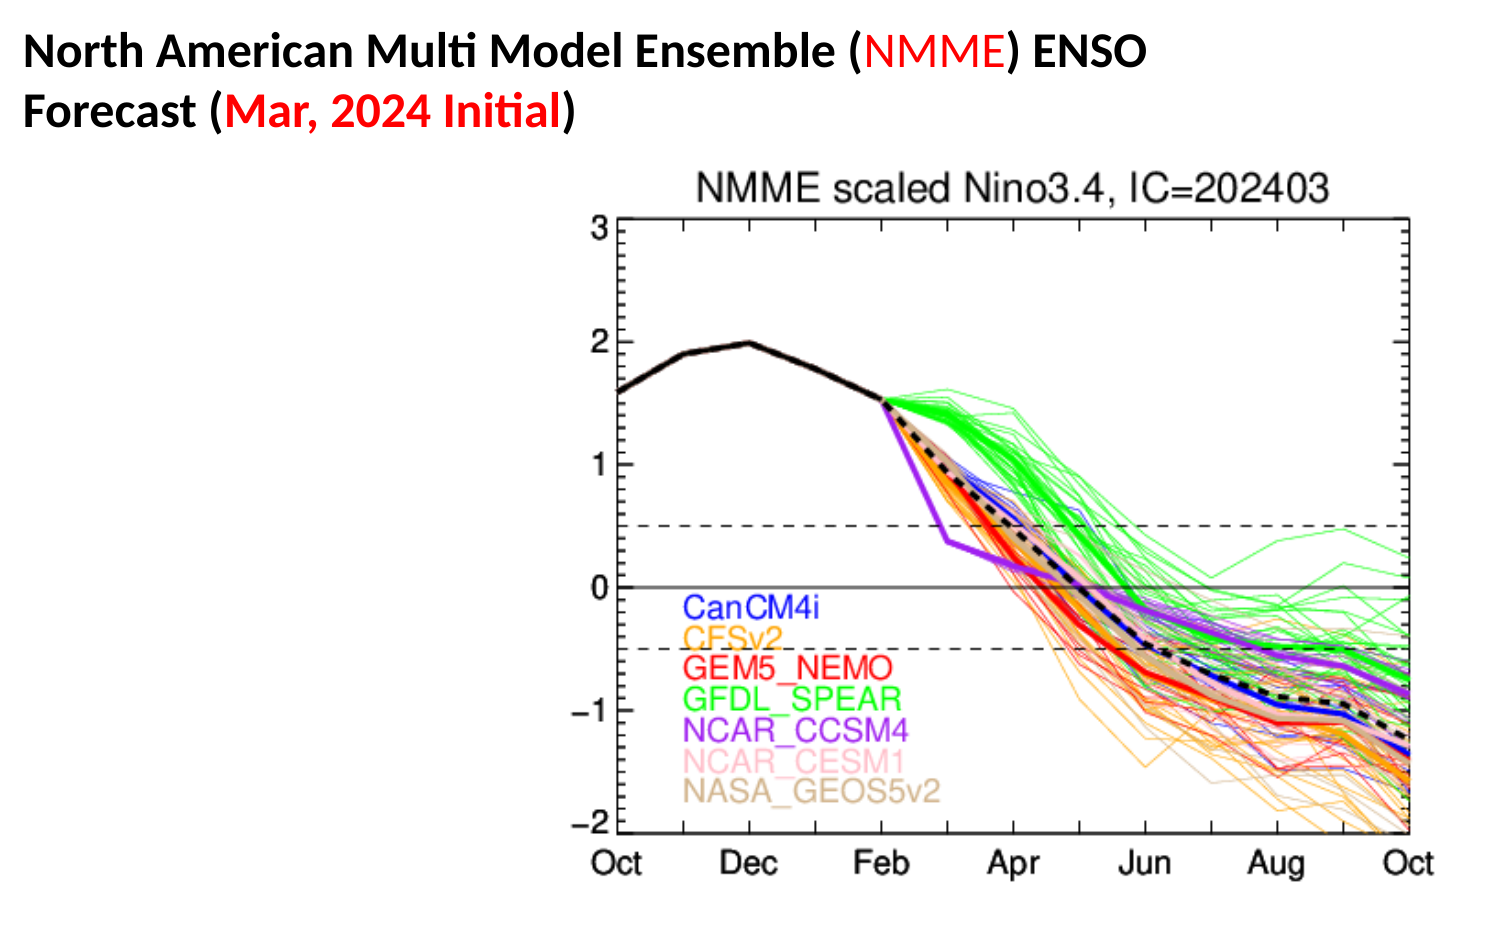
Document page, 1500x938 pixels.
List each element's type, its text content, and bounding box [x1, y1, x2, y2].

text_box North American Multi Model Ensemble (NMME) ENSO Forecast (Mar, 2024 Initial) [8, 9, 1330, 145]
picture [494, 140, 1485, 933]
